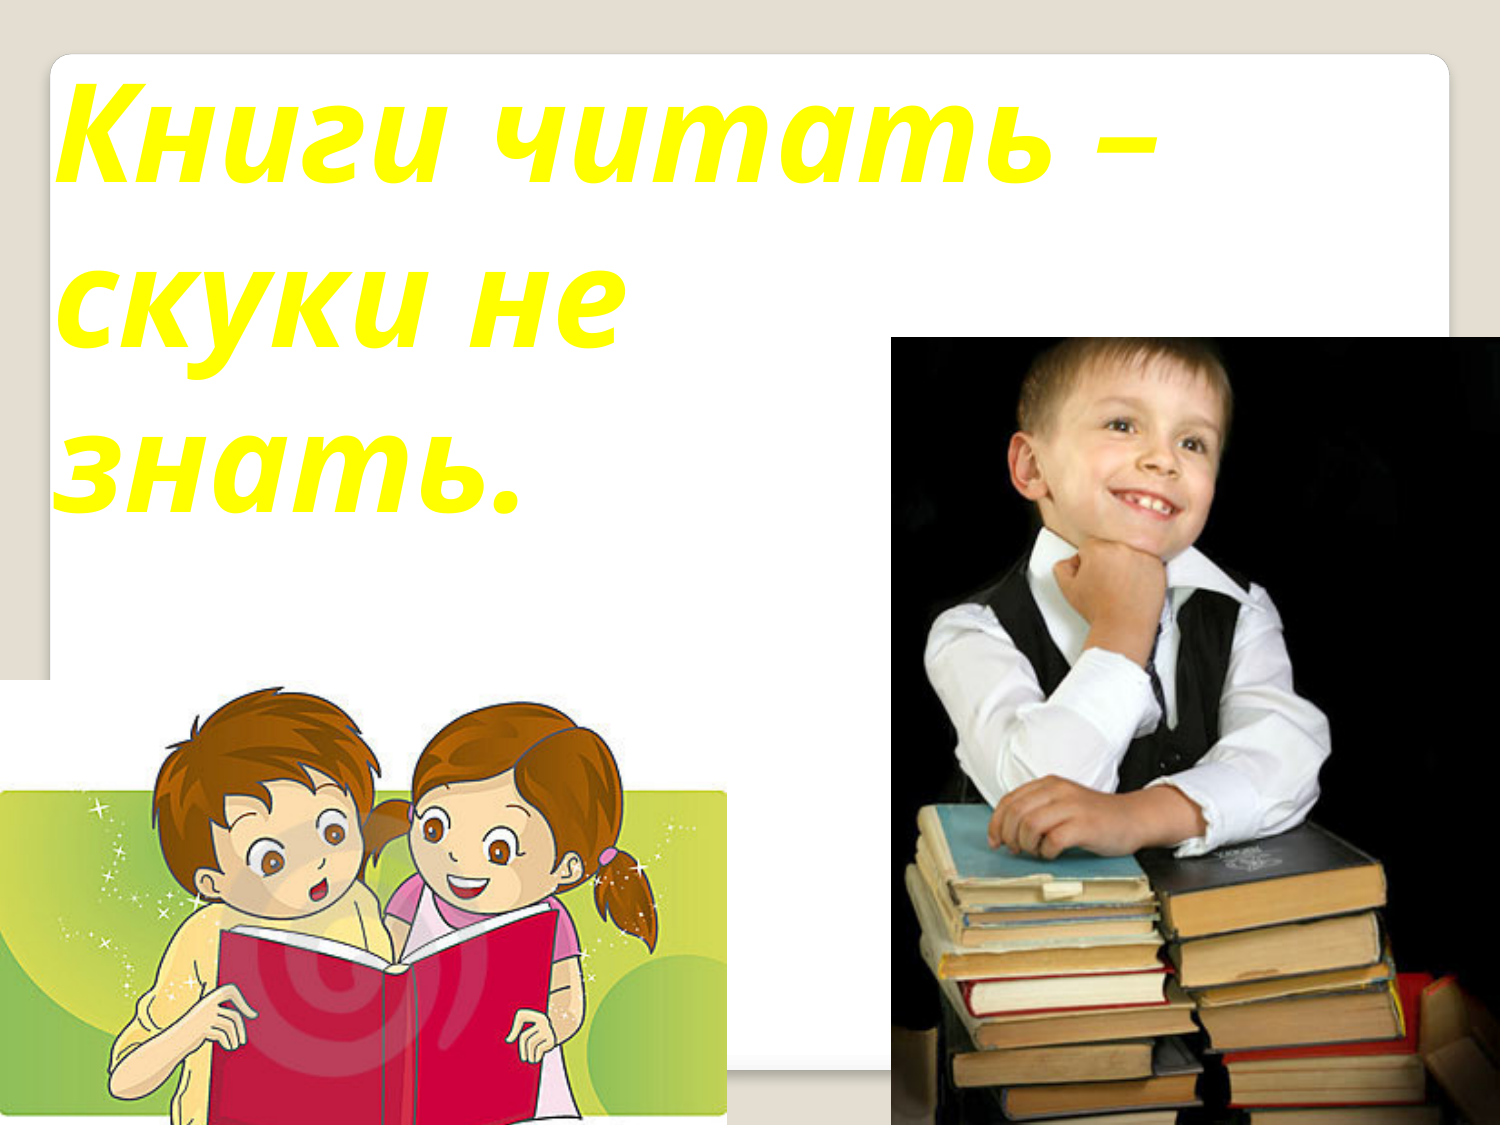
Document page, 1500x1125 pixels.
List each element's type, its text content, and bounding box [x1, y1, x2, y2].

text_box Книги читать – скуки не знать. [37, 37, 1438, 548]
picture [890, 337, 1500, 1125]
picture [0, 680, 727, 1125]
